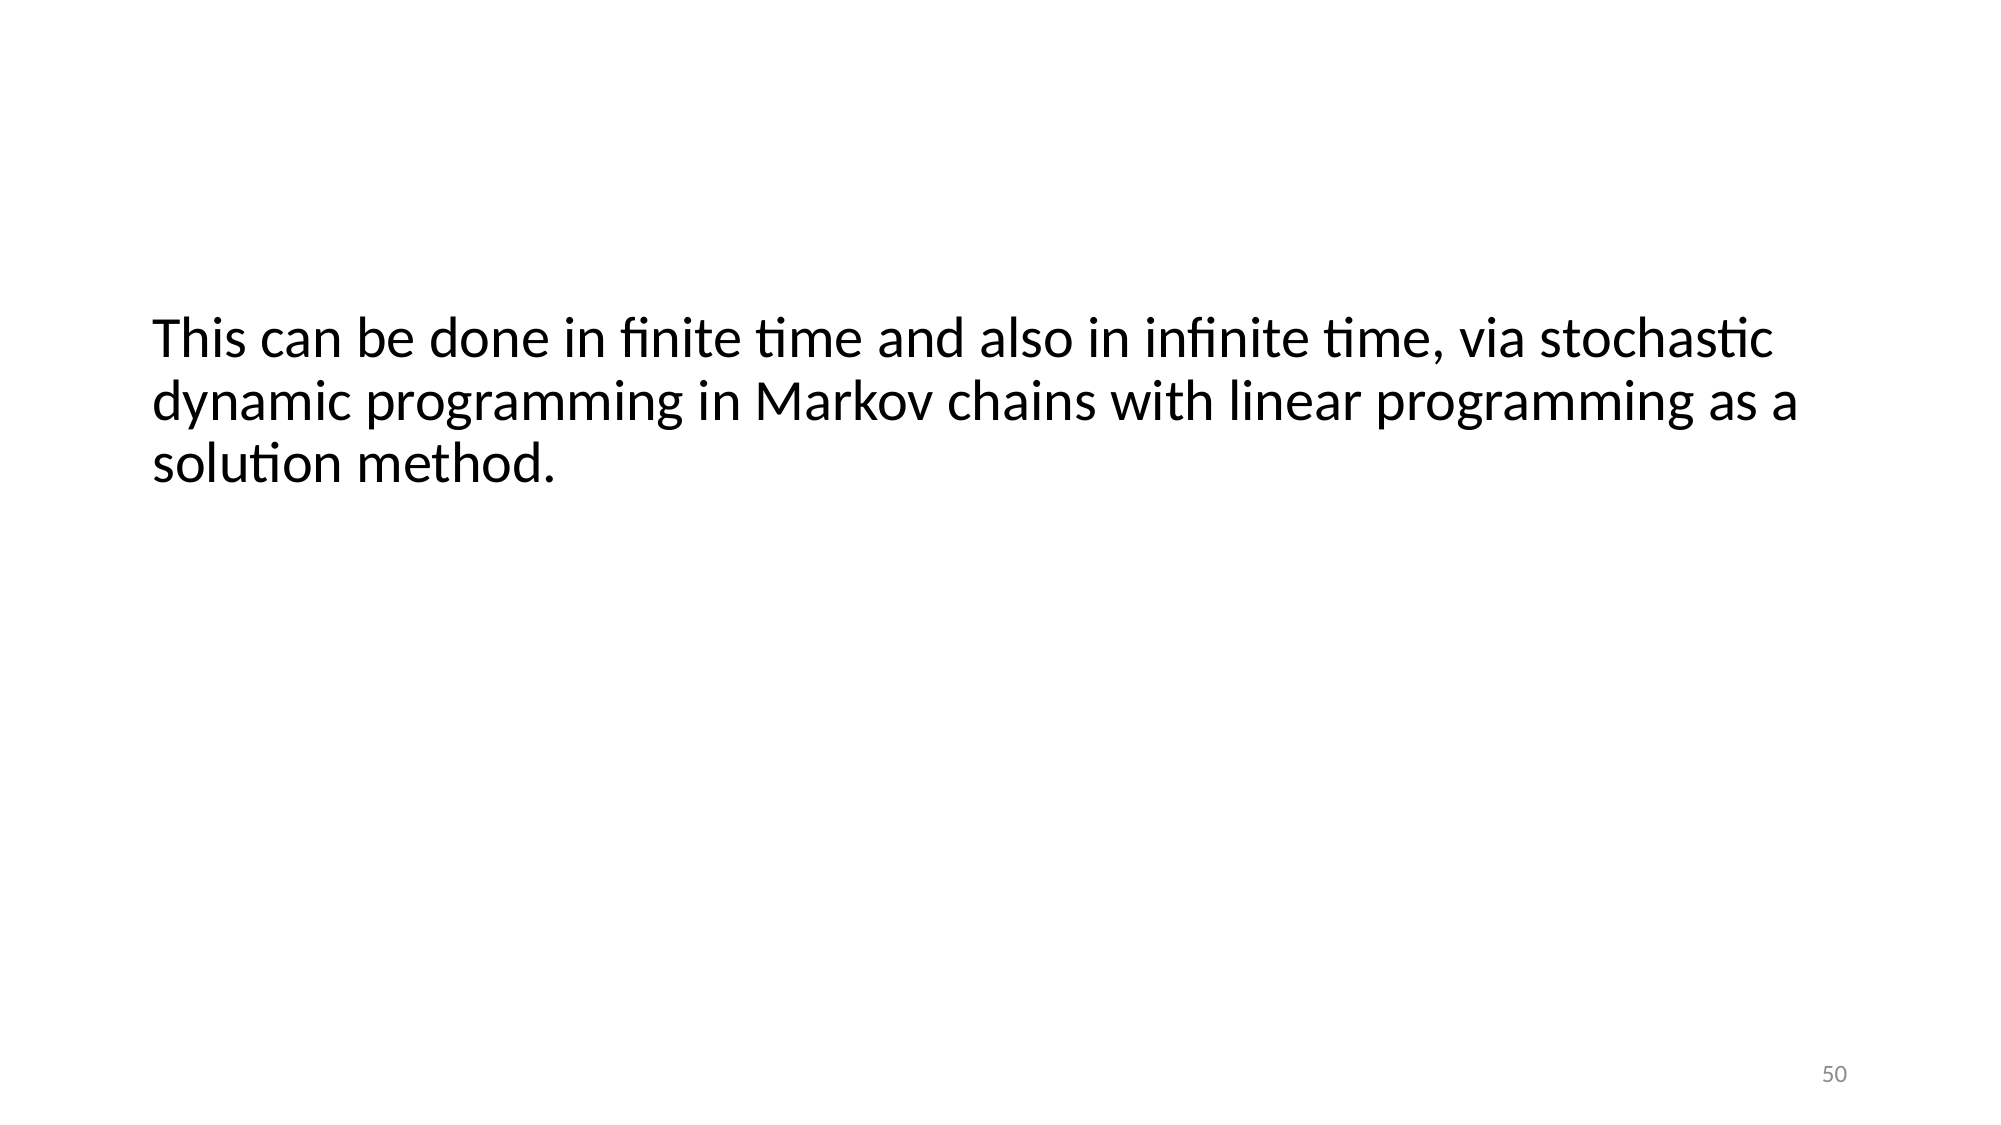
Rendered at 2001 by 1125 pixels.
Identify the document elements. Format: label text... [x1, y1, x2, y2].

list This can be done in finite time and also in infinite time, via stochastic dynamic programming in Markov chains with linear programming as a solution method. [137, 299, 1863, 1014]
slide_number 50 [1412, 1042, 1863, 1103]
